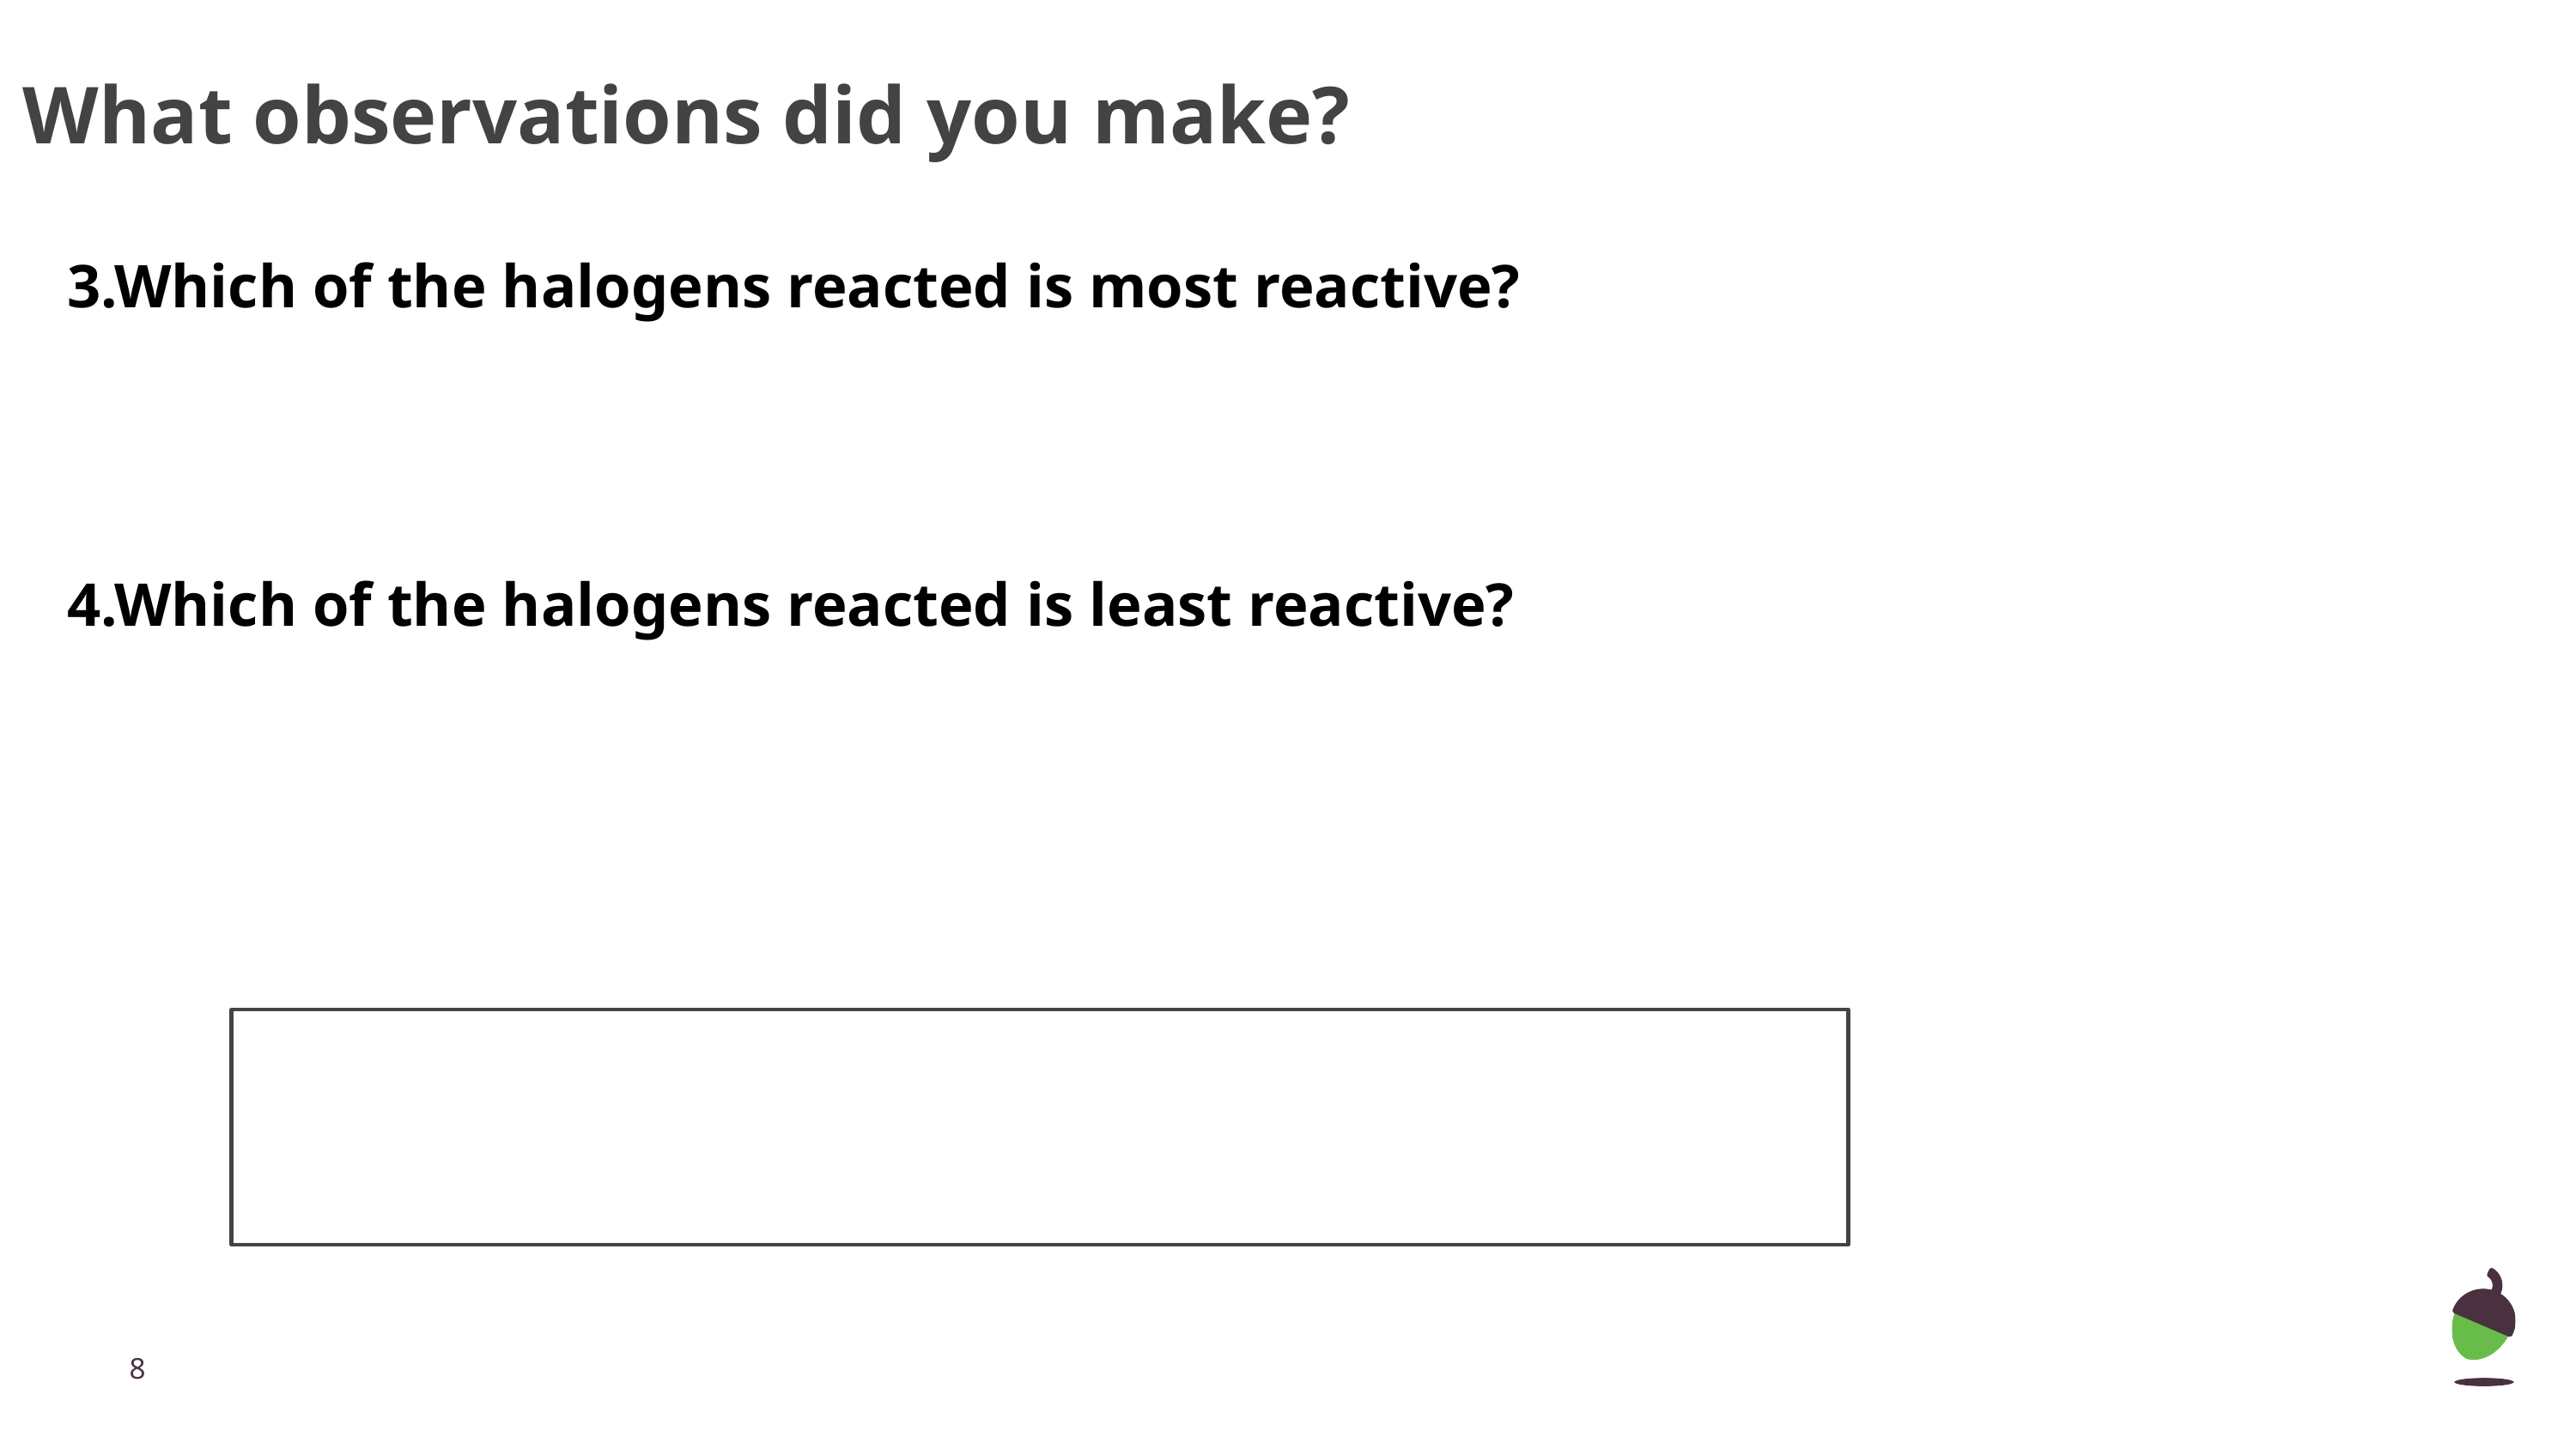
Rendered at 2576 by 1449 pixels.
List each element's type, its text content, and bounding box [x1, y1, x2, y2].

text_box 4.Which of the halogens reacted is least reactive? [54, 562, 1752, 698]
slide_number ‹#› [129, 1349, 332, 1401]
text_box 3.Which of the halogens reacted is most reactive? [54, 244, 1752, 365]
text_box [231, 1009, 1849, 1245]
title What observations did you make? [22, 51, 1883, 154]
picture [2451, 1268, 2516, 1386]
